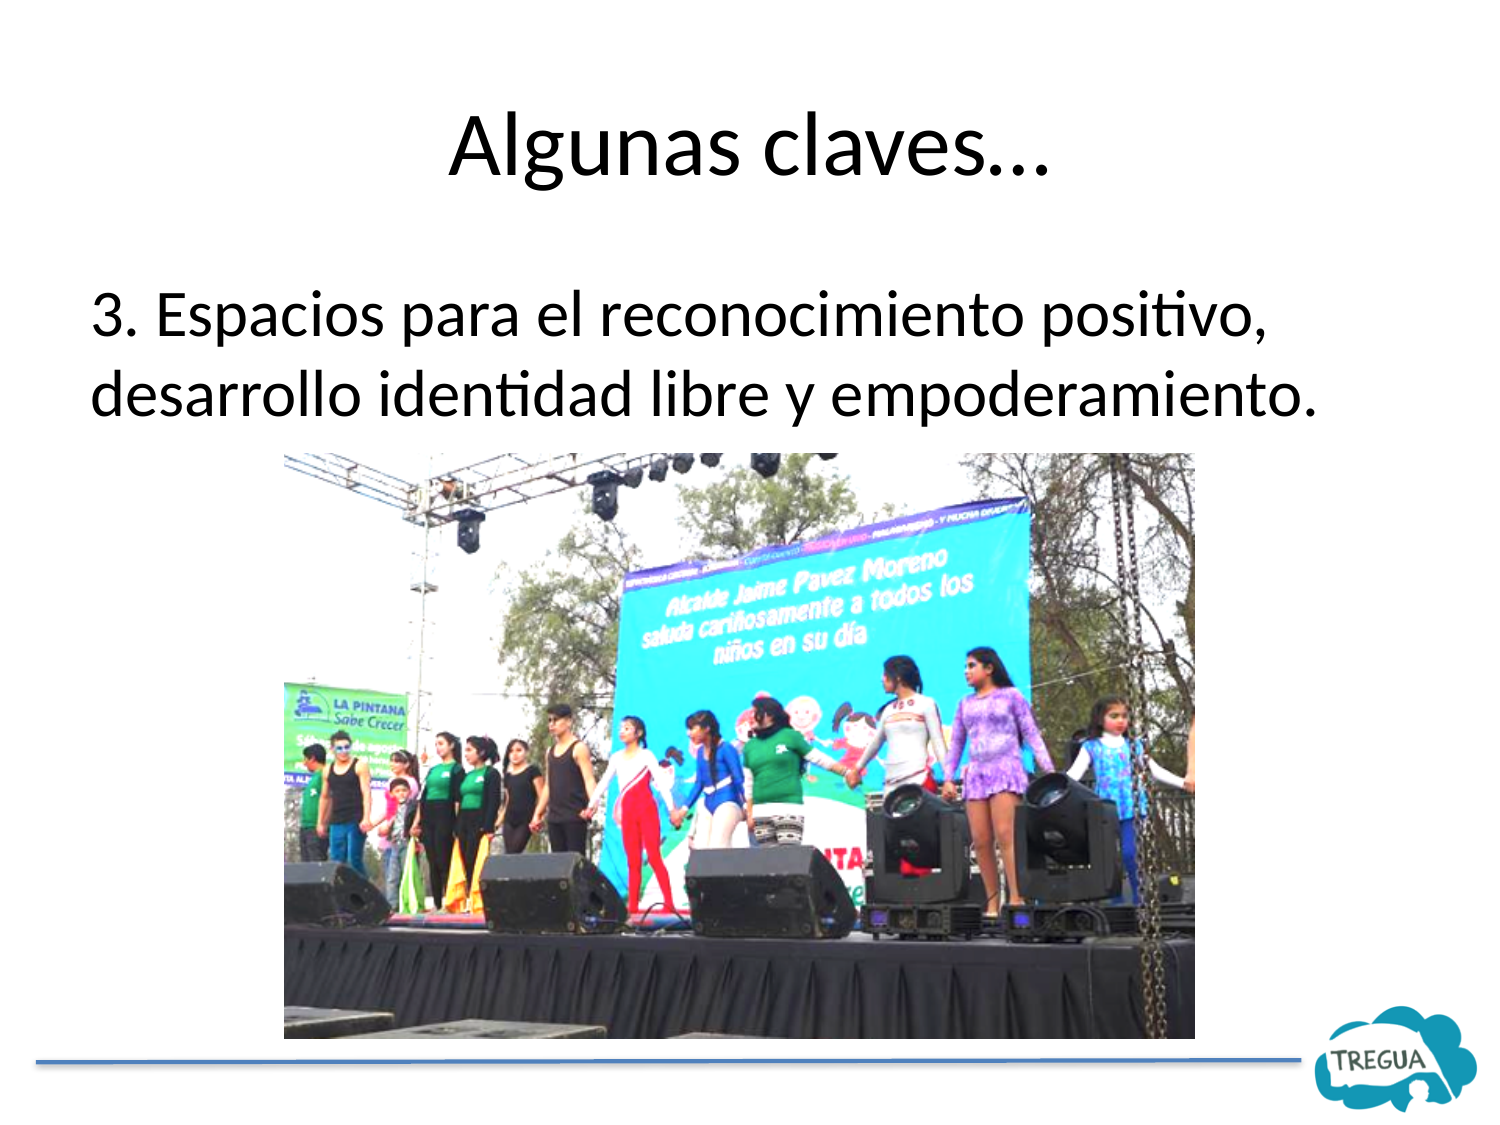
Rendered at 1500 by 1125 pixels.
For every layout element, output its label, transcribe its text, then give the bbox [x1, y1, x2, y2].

title Algunas claves… [75, 45, 1425, 233]
picture [283, 452, 1195, 1040]
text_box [35, 1005, 1481, 1115]
list 3. Espacios para el reconocimiento positivo, desarrollo identidad libre y empoderamiento. [75, 262, 1425, 1004]
